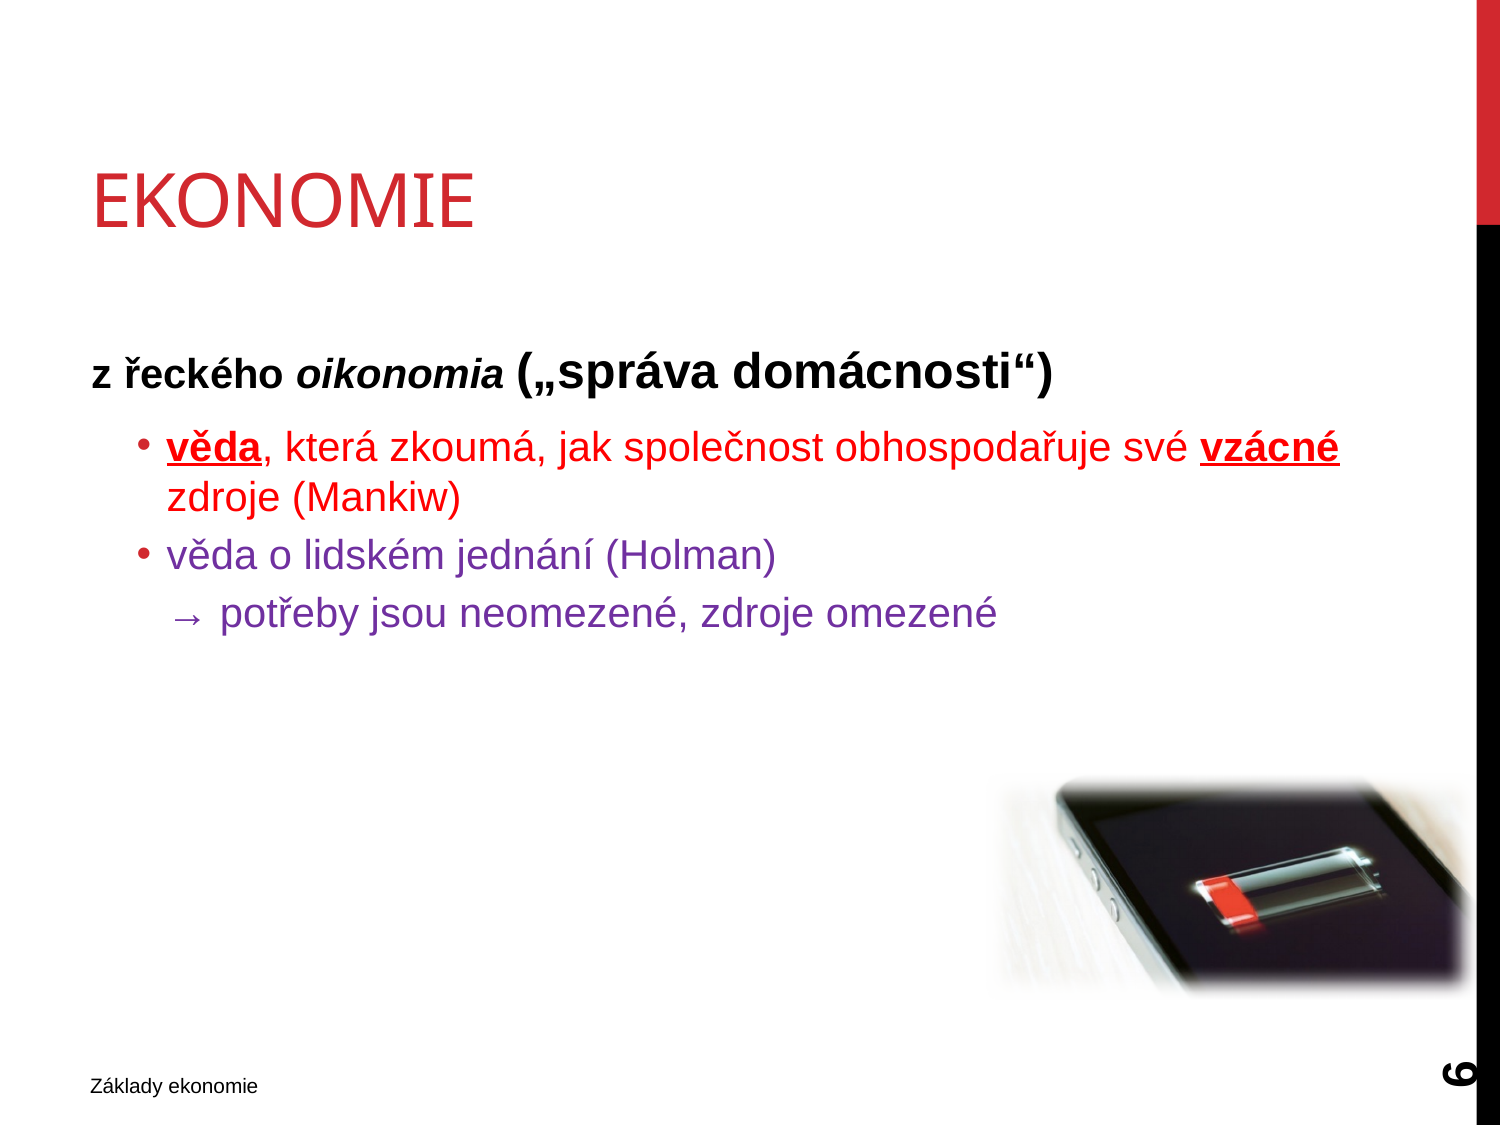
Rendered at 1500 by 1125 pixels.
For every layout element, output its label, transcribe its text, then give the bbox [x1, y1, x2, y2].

footer Základy ekonomie [75, 1065, 638, 1112]
list z řeckého oikonomia („správa domácnosti“) věda, která zkoumá, jak společnost obhospodařuje své vzácné zdroje (Mankiw) věda o lidském jednání (Holman) → potřeby jsou neomezené, zdroje omezené [76, 331, 1469, 1006]
picture [985, 773, 1479, 1001]
slide_number 6 [1427, 1000, 1488, 1104]
title Ekonomie [75, 25, 1025, 250]
